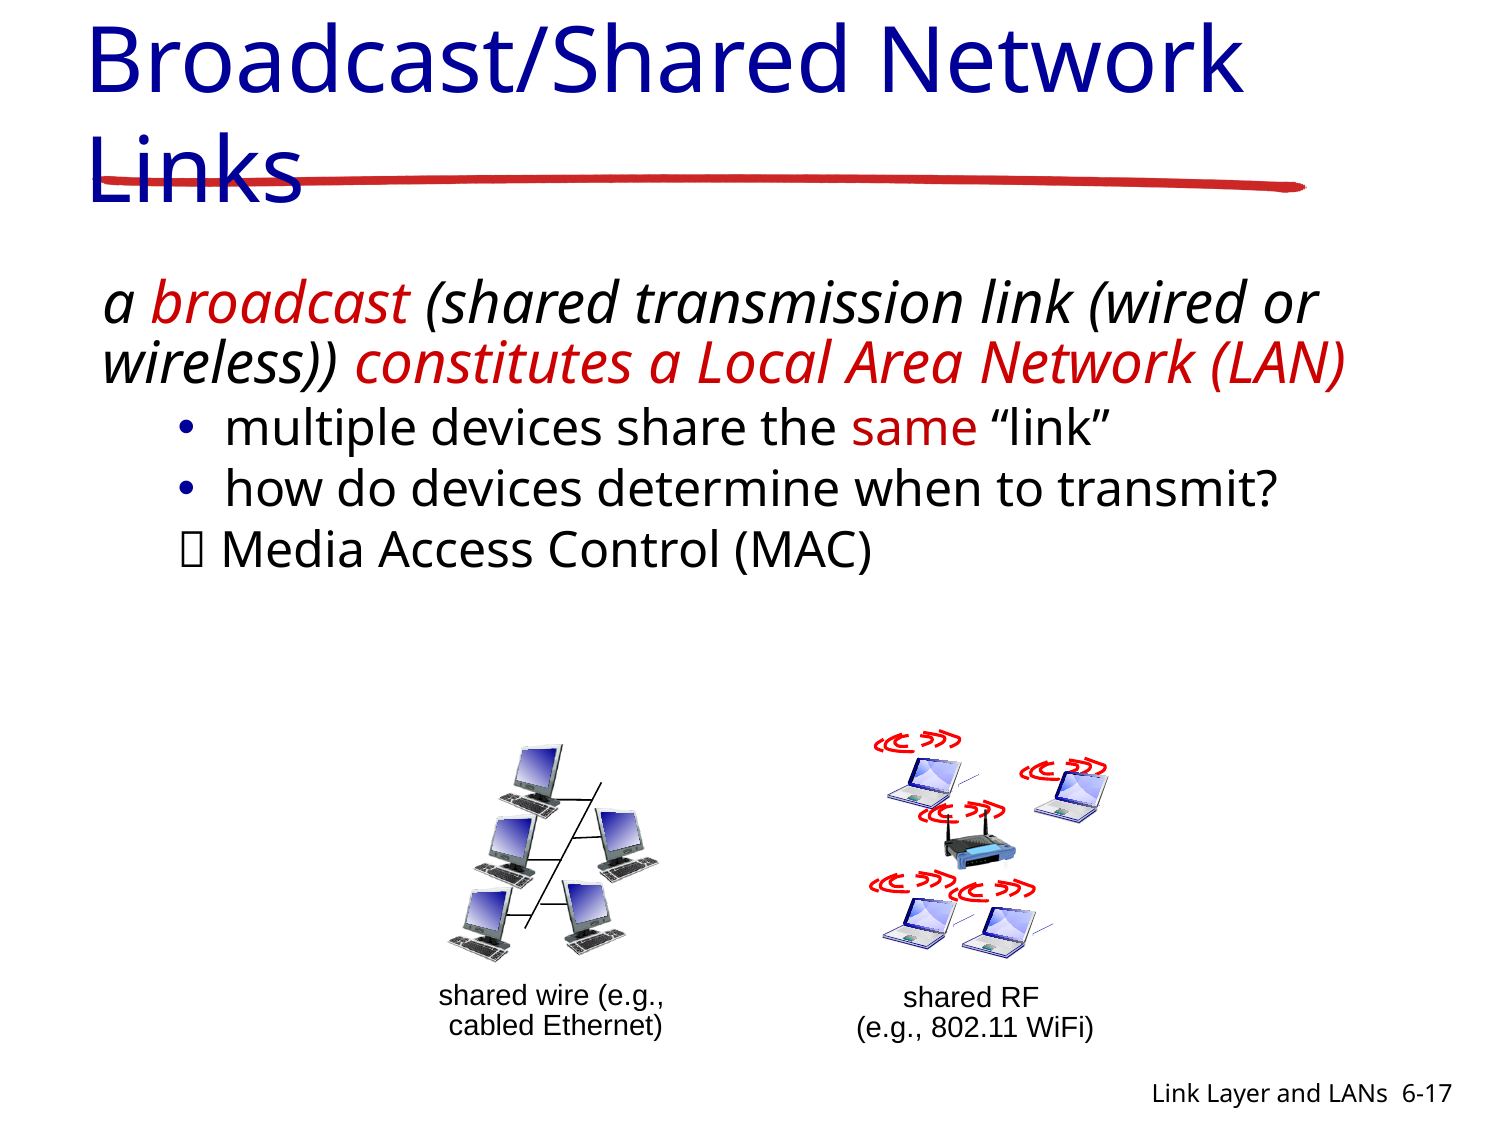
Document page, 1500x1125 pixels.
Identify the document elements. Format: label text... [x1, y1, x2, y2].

picture [87, 168, 1321, 198]
list a broadcast (shared transmission link (wired or wireless)) constitutes a Local Area Network (LAN) multiple devices share the same “link” how do devices determine when to transmit?  Media Access Control (MAC) [87, 268, 1363, 626]
footer Link Layer and LANs [1045, 1069, 1404, 1110]
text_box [424, 740, 688, 1050]
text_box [832, 730, 1111, 1051]
slide_number 6-17 [1387, 1069, 1478, 1115]
title Broadcast/Shared Network Links [69, 53, 1409, 169]
